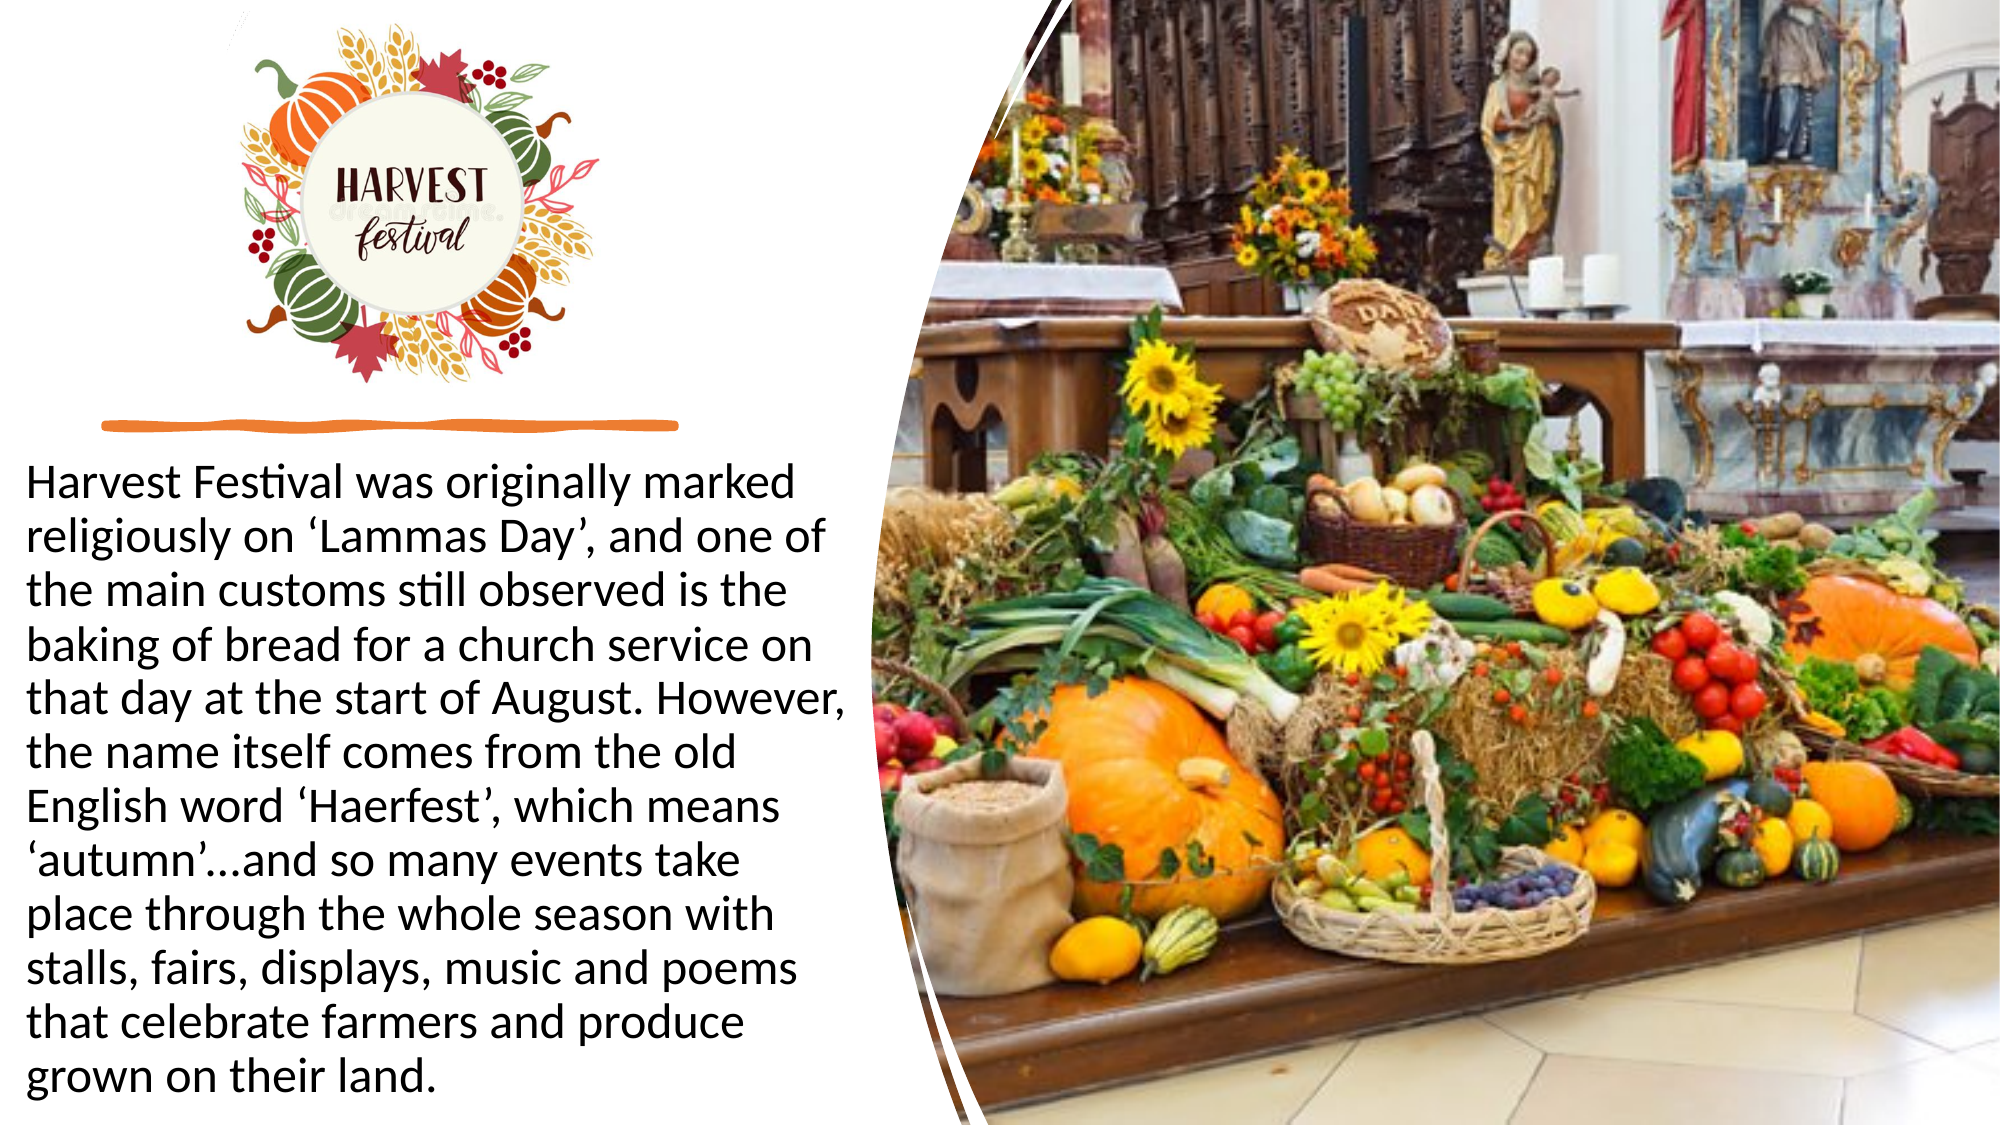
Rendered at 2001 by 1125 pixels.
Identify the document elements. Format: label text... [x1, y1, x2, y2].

picture [226, 11, 618, 389]
text_box [0, 0, 871, 1125]
list Harvest Festival was originally marked religiously on ‘Lammas Day’, and one of the main customs still observed is the baking of bread for a church service on that day at the start of August. However, the name itself comes from the old English word ‘Haerfest’, which means ‘autumn’...and so many events take place through the whole season with stalls, fairs, displays, music and poems that celebrate farmers and produce grown on their land. [10, 448, 871, 1125]
text_box [103, 421, 676, 431]
picture [871, 0, 2000, 1125]
